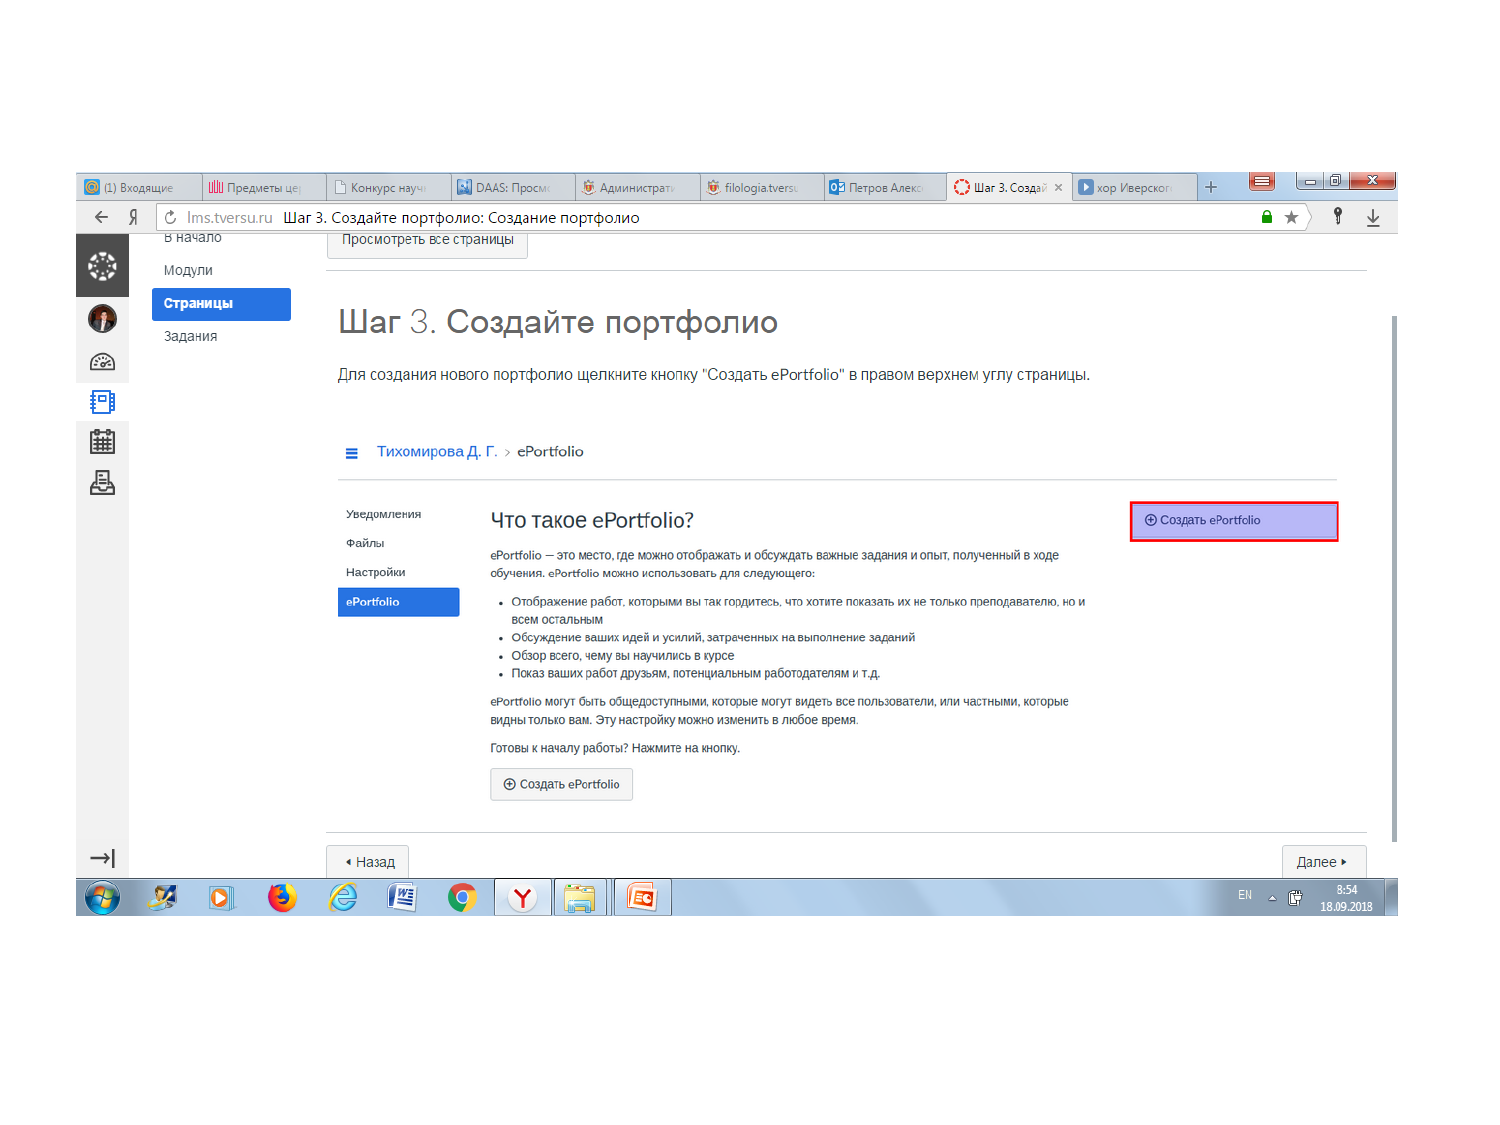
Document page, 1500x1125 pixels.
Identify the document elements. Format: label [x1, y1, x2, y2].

list [76, 172, 1398, 916]
